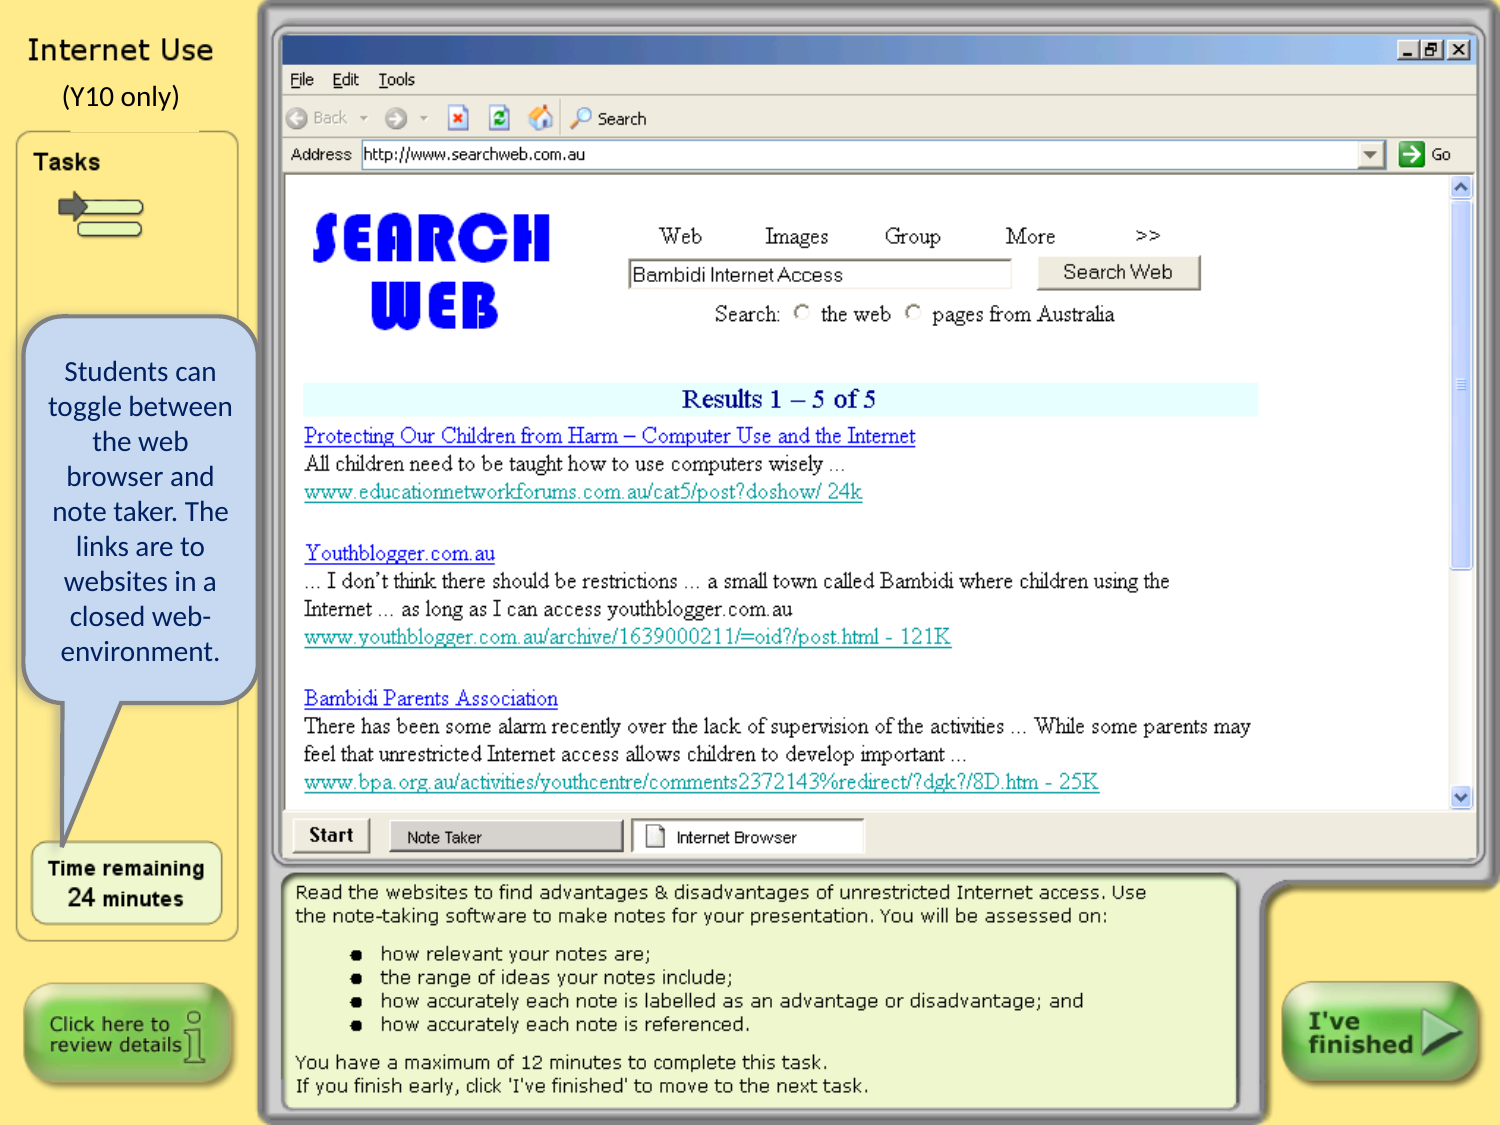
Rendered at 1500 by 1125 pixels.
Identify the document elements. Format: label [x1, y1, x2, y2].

text_box [0, 0, 1500, 1125]
